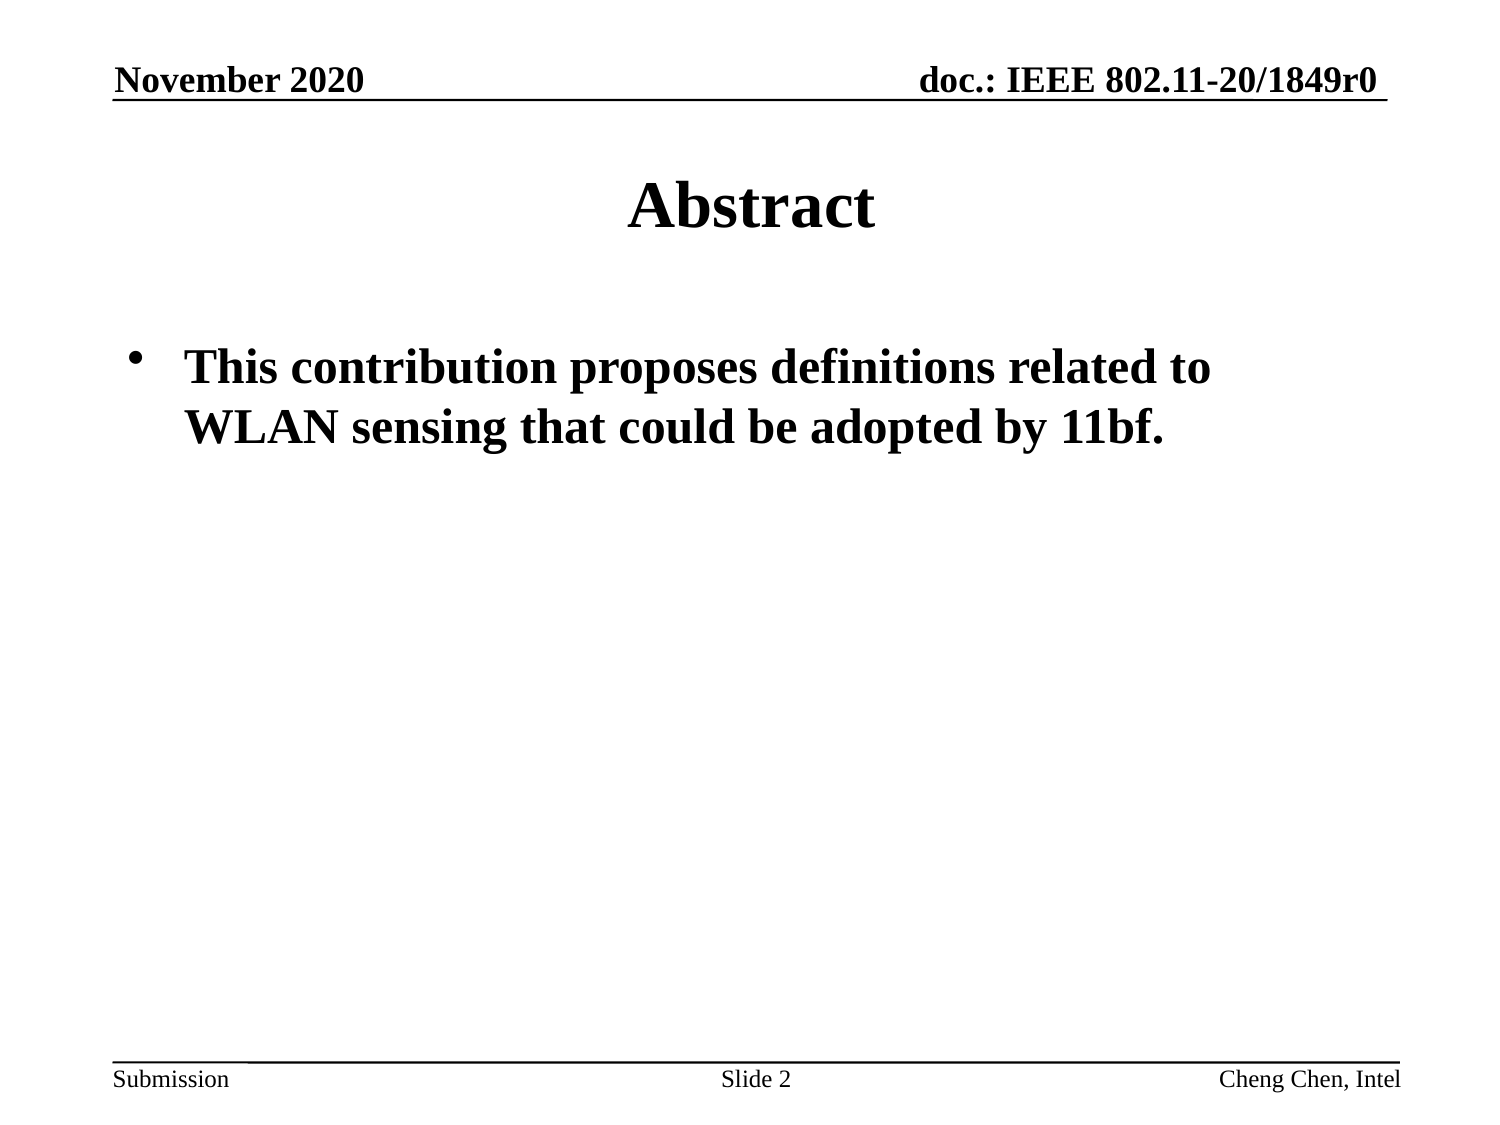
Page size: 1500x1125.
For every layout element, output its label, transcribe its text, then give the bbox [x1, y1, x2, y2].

footer Cheng Chen, Intel [1186, 1061, 1402, 1093]
list This contribution proposes definitions related to WLAN sensing that could be adopted by 11bf. [112, 326, 1388, 1002]
slide_number Slide 2 [712, 1061, 800, 1093]
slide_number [114, 54, 368, 101]
title Abstract [114, 113, 1390, 289]
